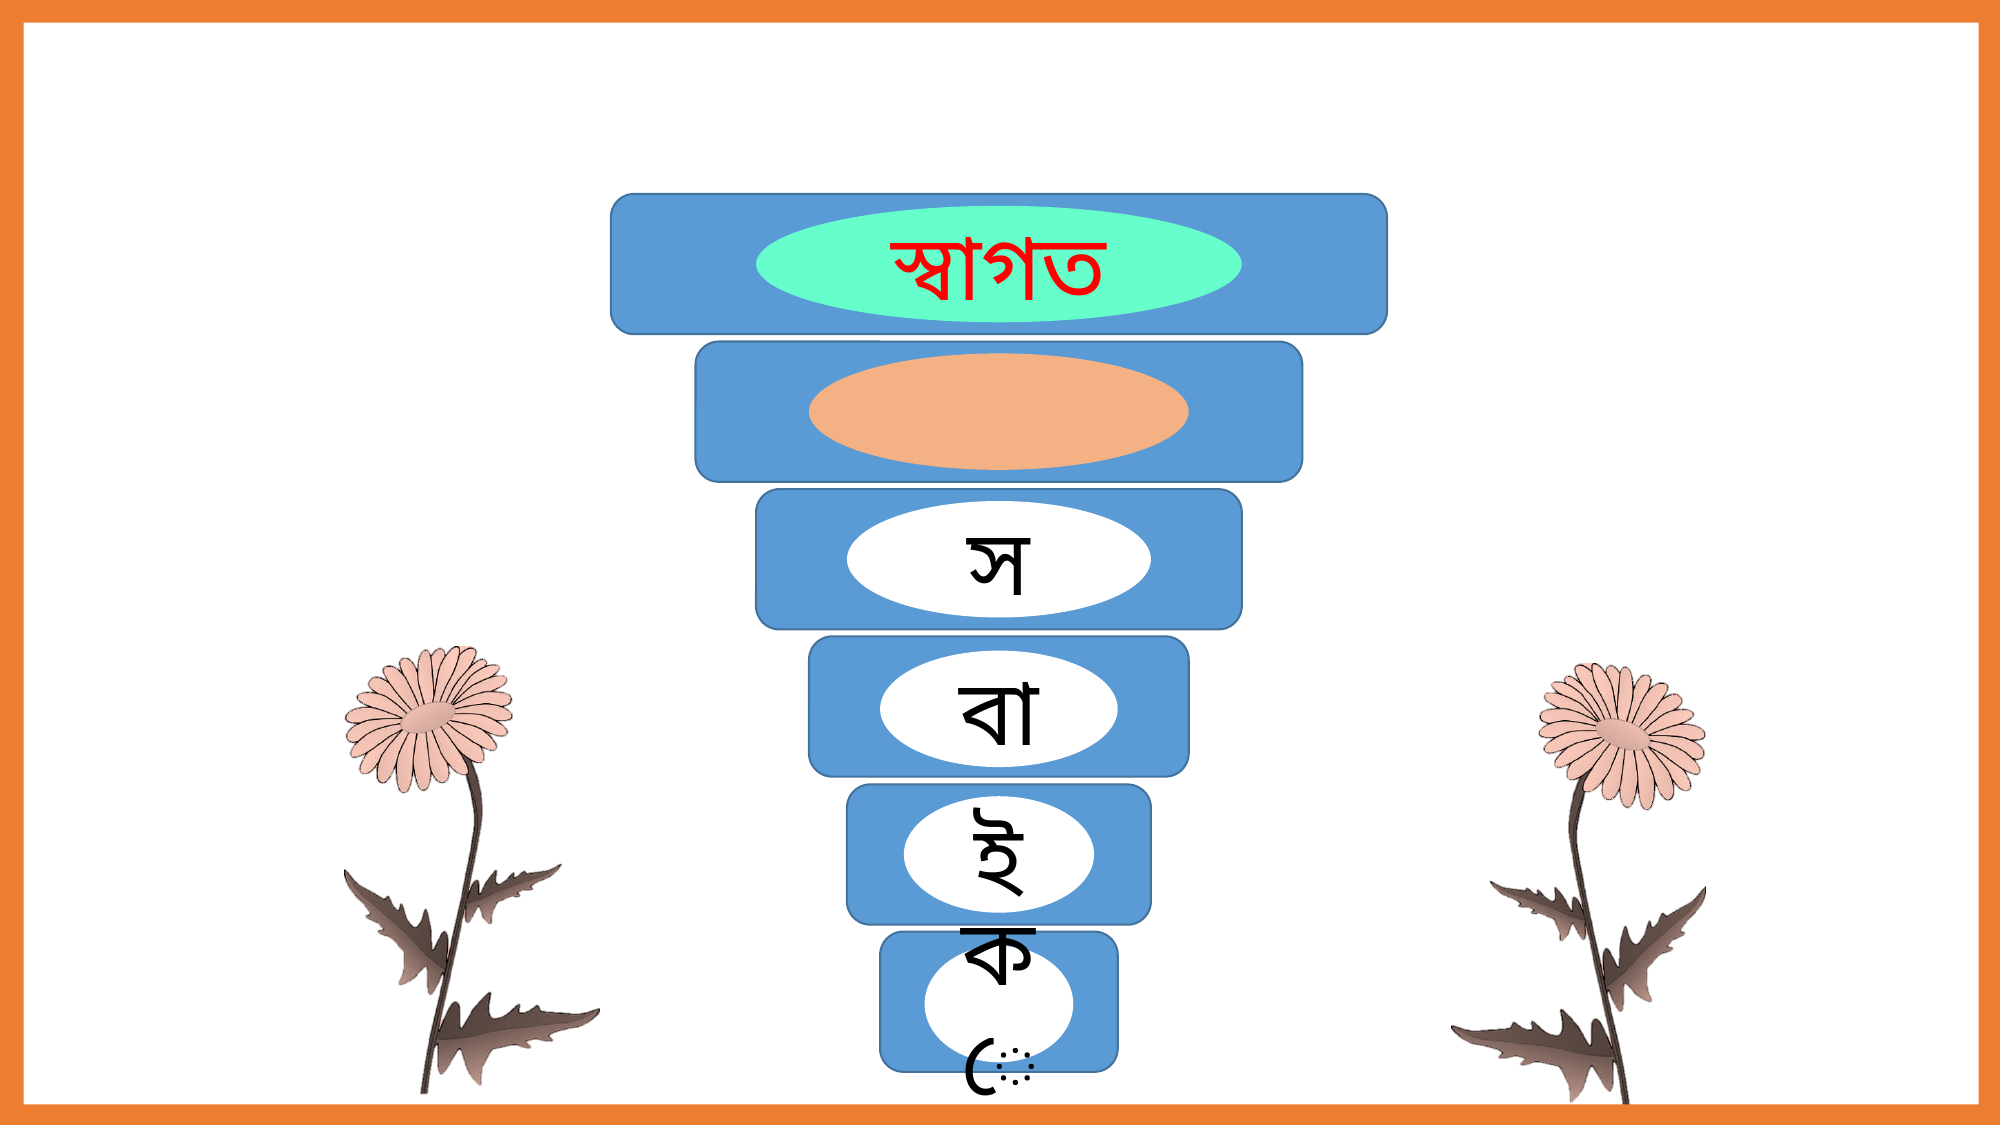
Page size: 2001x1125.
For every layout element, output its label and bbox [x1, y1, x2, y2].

picture [344, 646, 600, 1125]
picture [1451, 663, 1706, 1125]
text_box [880, 931, 1118, 1072]
text_box [695, 341, 1303, 482]
text_box [610, 193, 1388, 335]
text_box [0, 0, 2000, 1125]
text_box [808, 636, 1189, 777]
text_box [846, 784, 1151, 925]
text_box [756, 489, 1242, 630]
